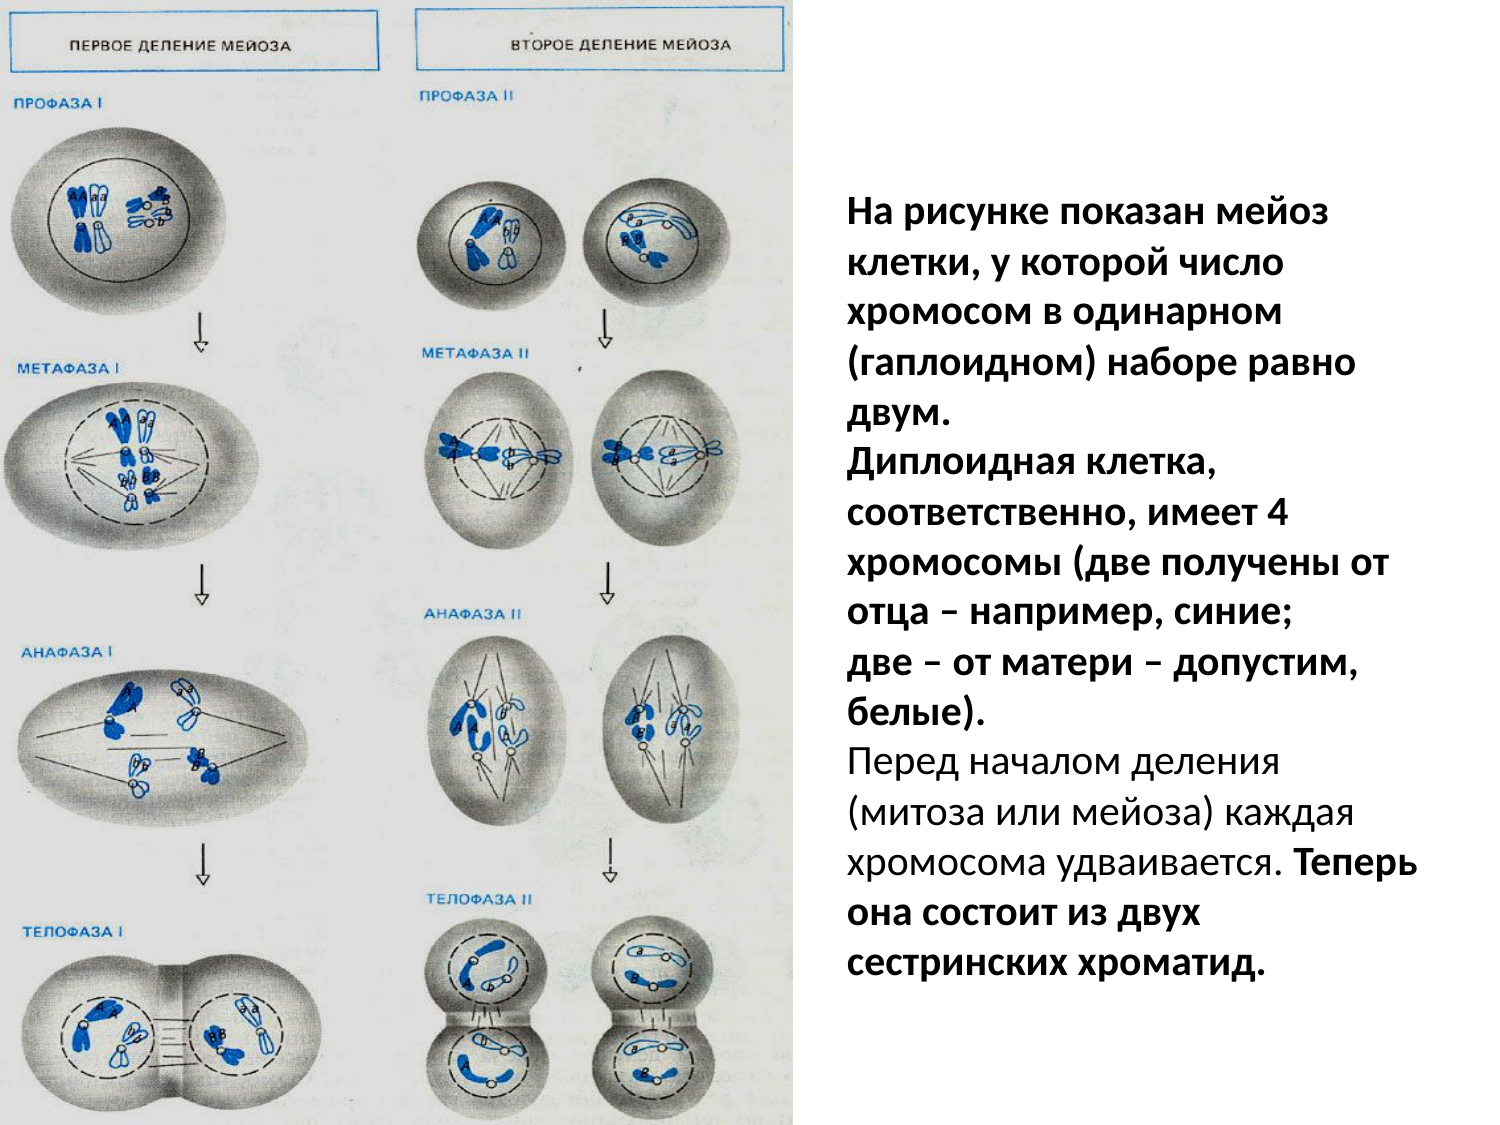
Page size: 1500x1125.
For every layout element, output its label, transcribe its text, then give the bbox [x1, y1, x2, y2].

text_box На рисунке показан мейоз клетки, у которой число хромосом в одинарном (гаплоидном) наборе равно двум. Диплоидная клетка, соответственно, имеет 4 хромосомы (две получены от отца – например, синие; две – от матери – допустим, белые). Перед началом деления (митоза или мейоза) каждая хромосома удваивается. Теперь она состоит из двух сестринских хроматид. [832, 175, 1442, 1041]
picture [0, 0, 793, 1125]
